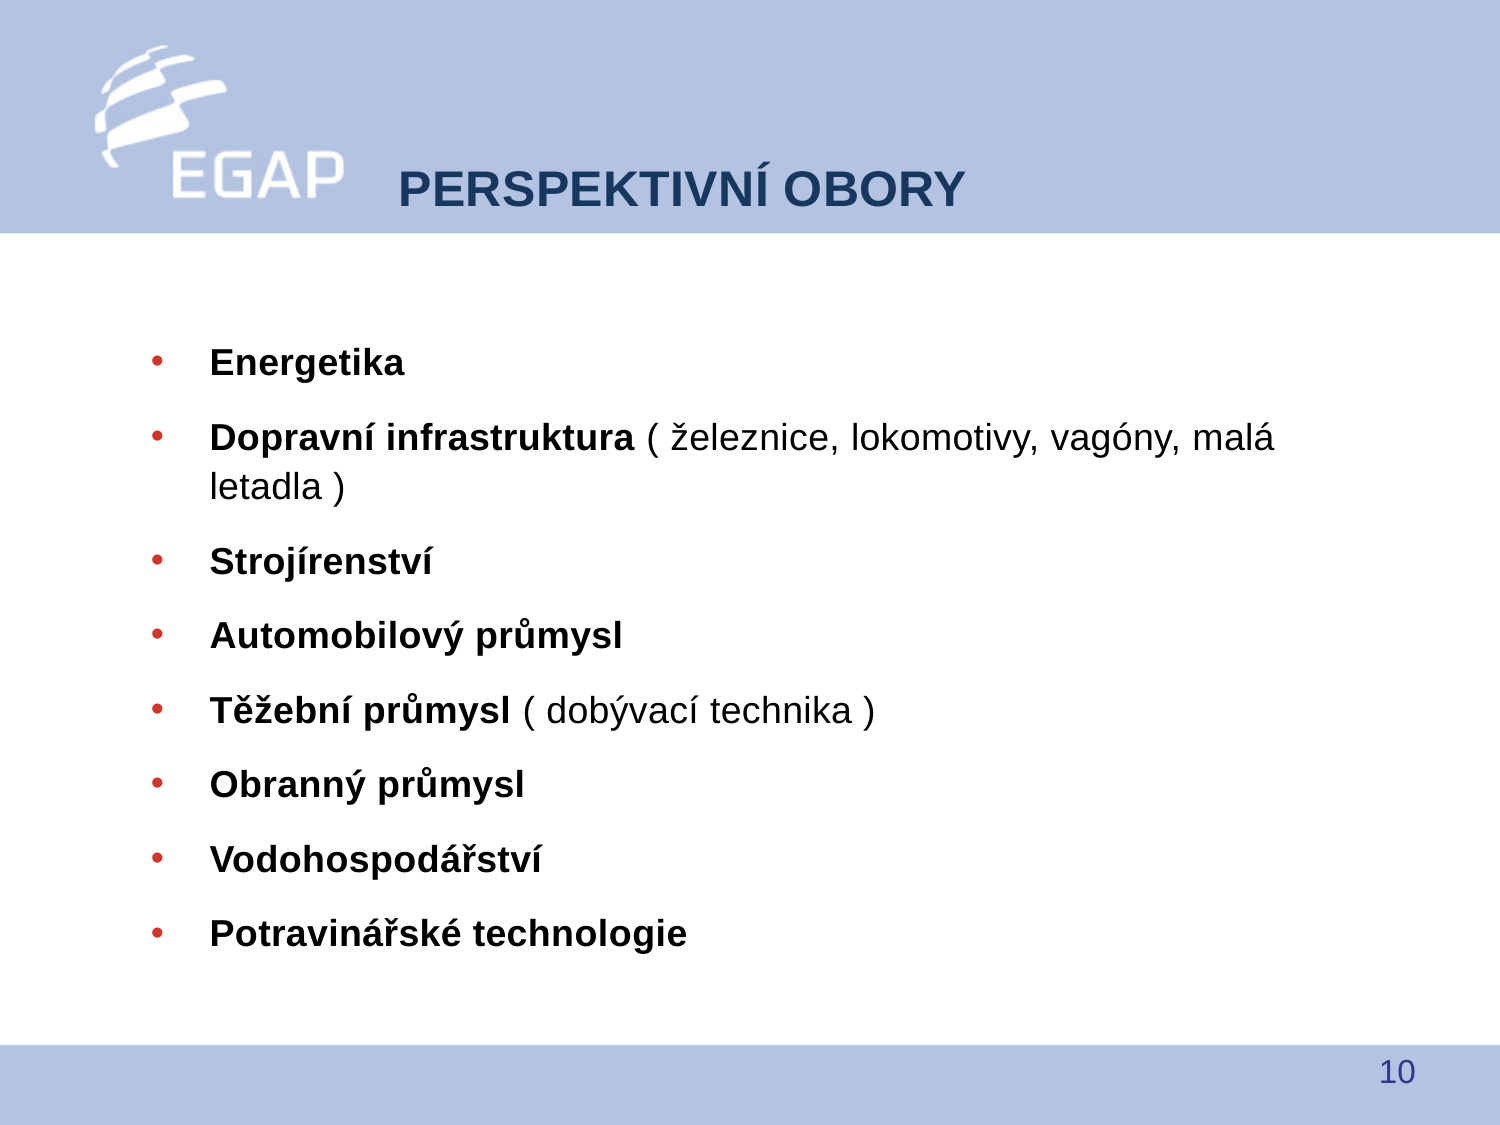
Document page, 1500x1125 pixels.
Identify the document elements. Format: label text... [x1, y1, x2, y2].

list Energetika Dopravní infrastruktura ( železnice, lokomotivy, vagóny, malá letadla ) Strojírenství Automobilový průmysl Těžební průmysl ( dobývací technika ) Obranný průmysl Vodohospodářství Potravinářské technologie [135, 326, 1388, 976]
picture [0, 0, 1500, 1125]
title PERSPEKTIVNÍ OBORY [383, 137, 1412, 235]
